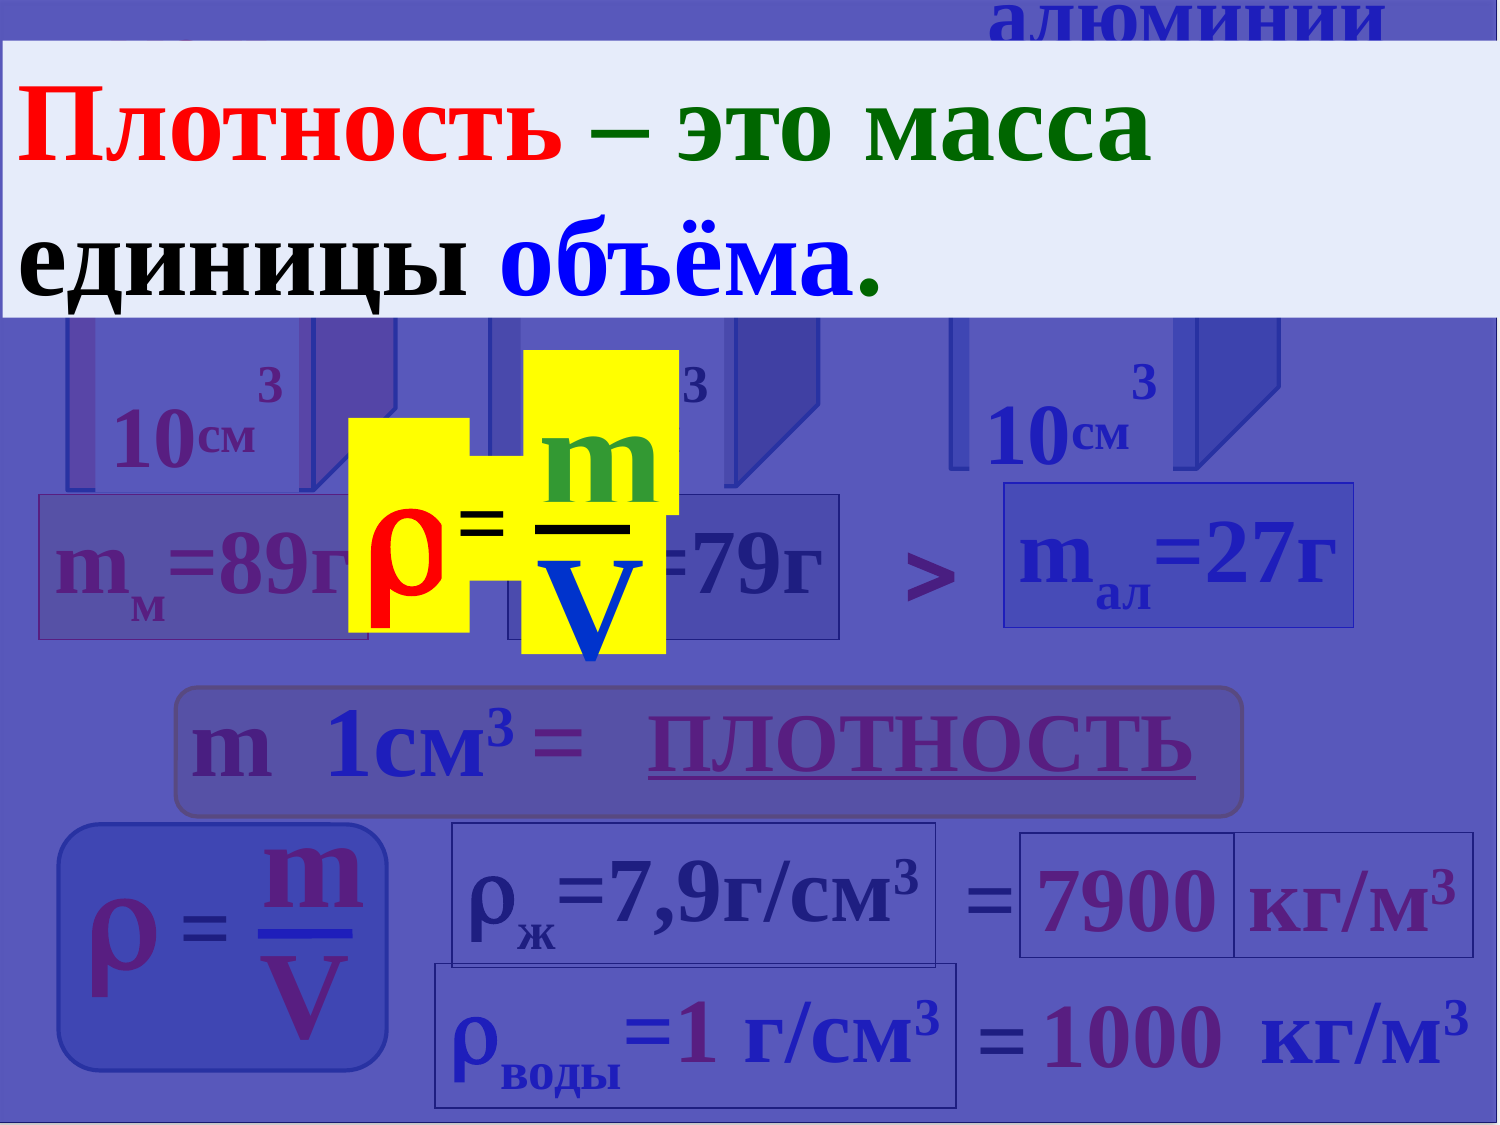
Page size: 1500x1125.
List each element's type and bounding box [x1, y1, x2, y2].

text_box [0, 0, 1500, 1123]
